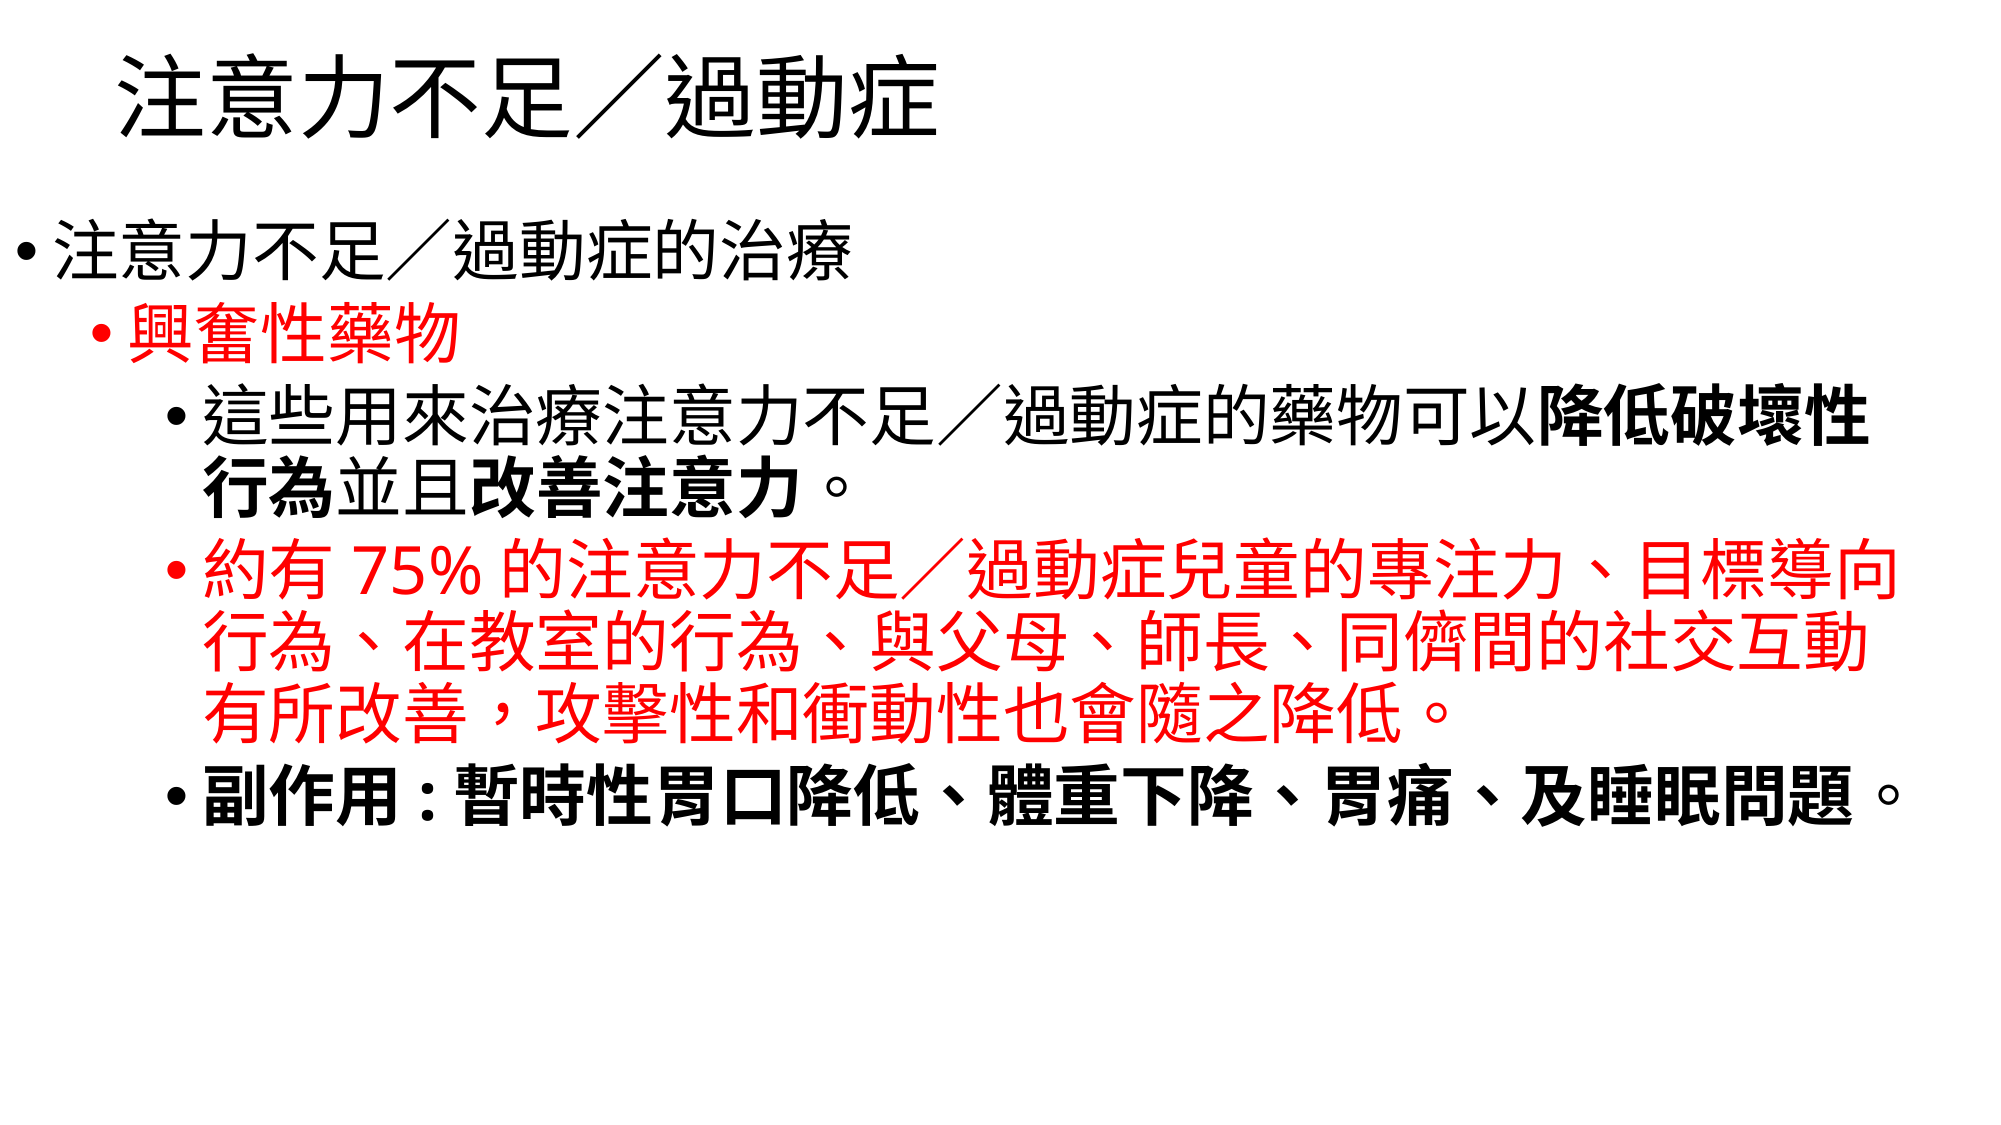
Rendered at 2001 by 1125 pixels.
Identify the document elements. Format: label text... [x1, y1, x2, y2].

list 注意力不足／過動症的治療 興奮性藥物 這些用來治療注意力不足／過動症的藥物可以降低破壞性行為並且改善注意力。 約有75%的注意力不足／過動症兒童的專注力、目標導向行為、在教室的行為、與父母、師長、同儕間的社交互動有所改善，攻擊性和衝動性也會隨之降低。 副作用:暫時性胃口降低、體重下降、胃痛、及睡眠問題。 [0, 210, 1928, 980]
title 注意力不足／過動症 [99, 45, 1900, 210]
